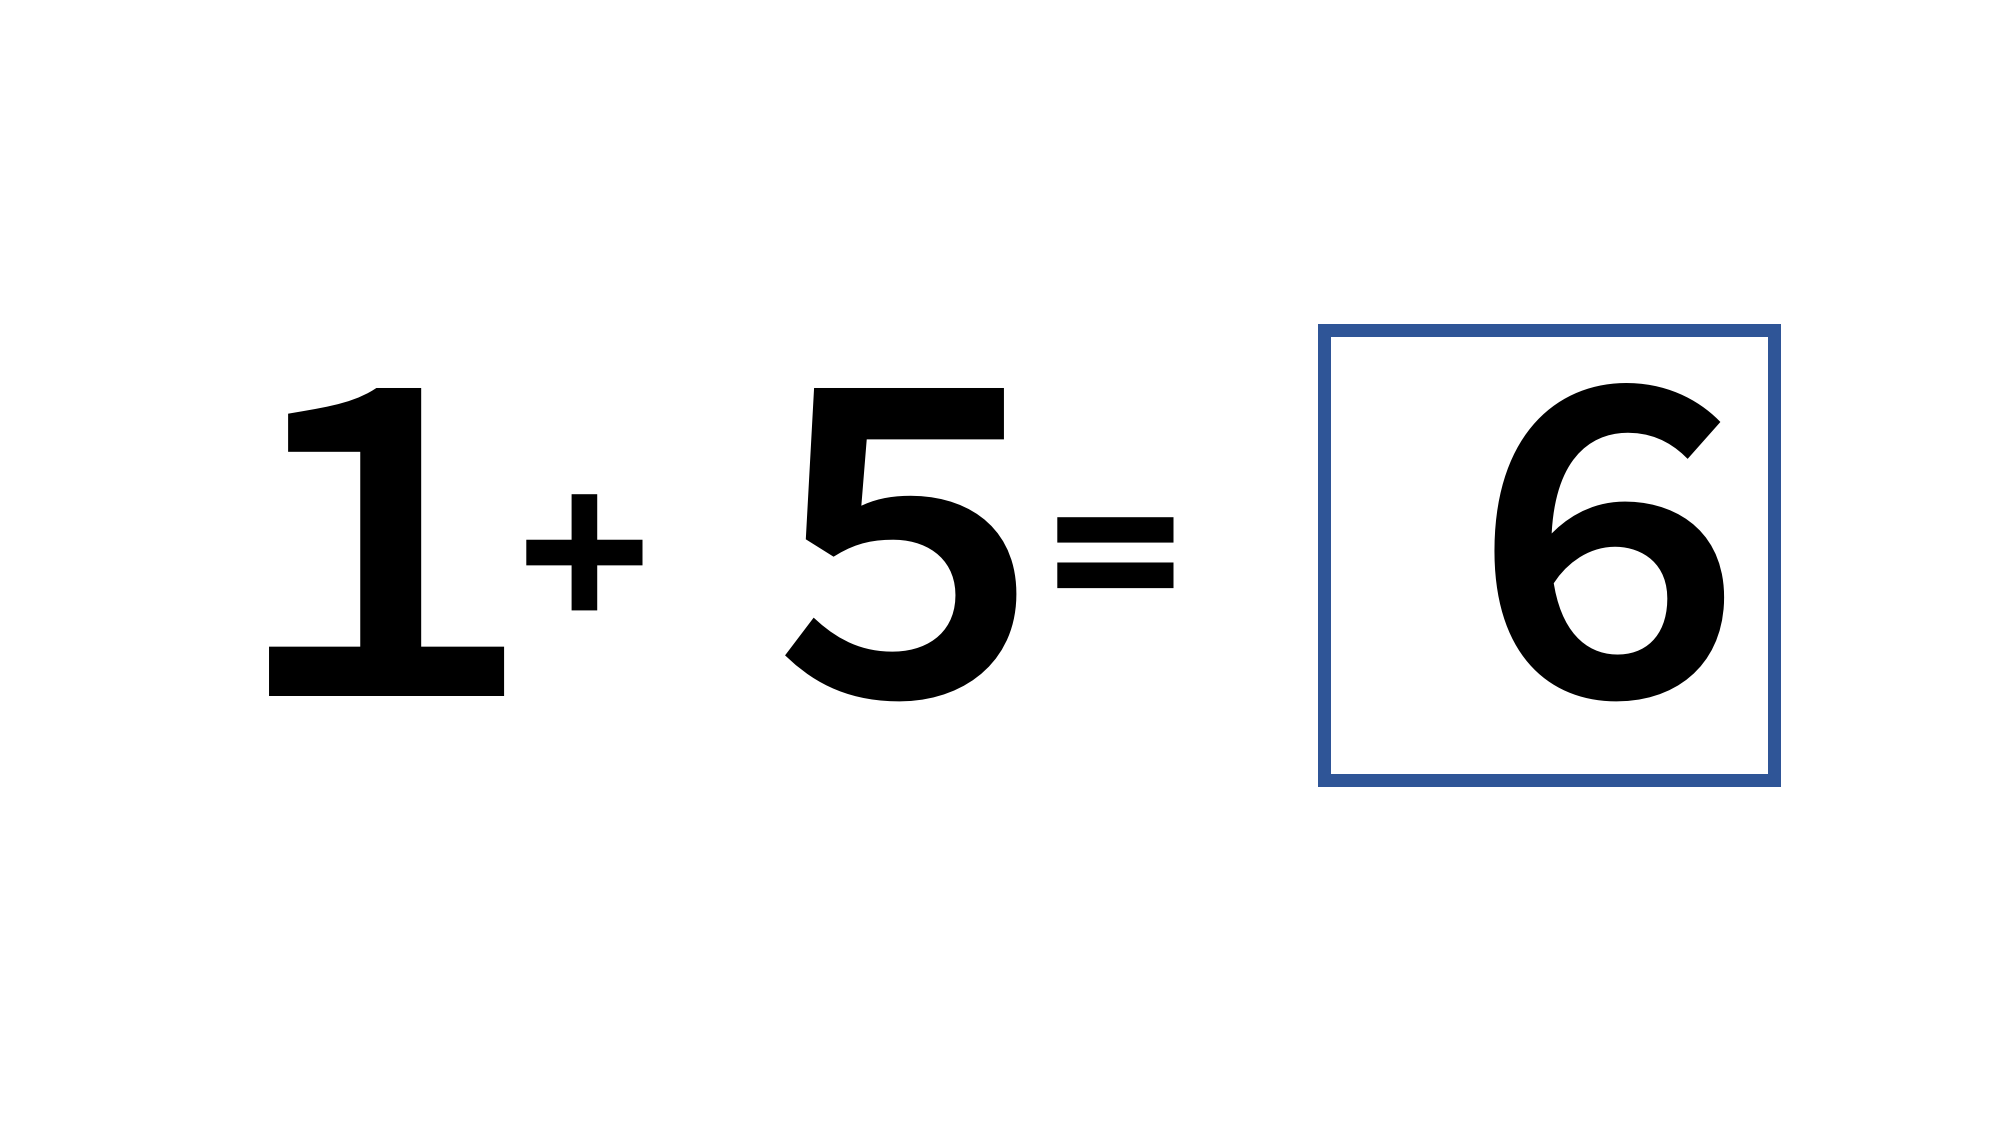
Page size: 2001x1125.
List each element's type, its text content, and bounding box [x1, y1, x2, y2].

text_box ６ [1388, 274, 1711, 792]
text_box [1324, 329, 1388, 781]
text_box [1711, 329, 1776, 781]
text_box + [502, 390, 668, 729]
text_box = [1032, 390, 1226, 729]
text_box ５ [683, 274, 1016, 792]
text_box １ [162, 274, 486, 792]
